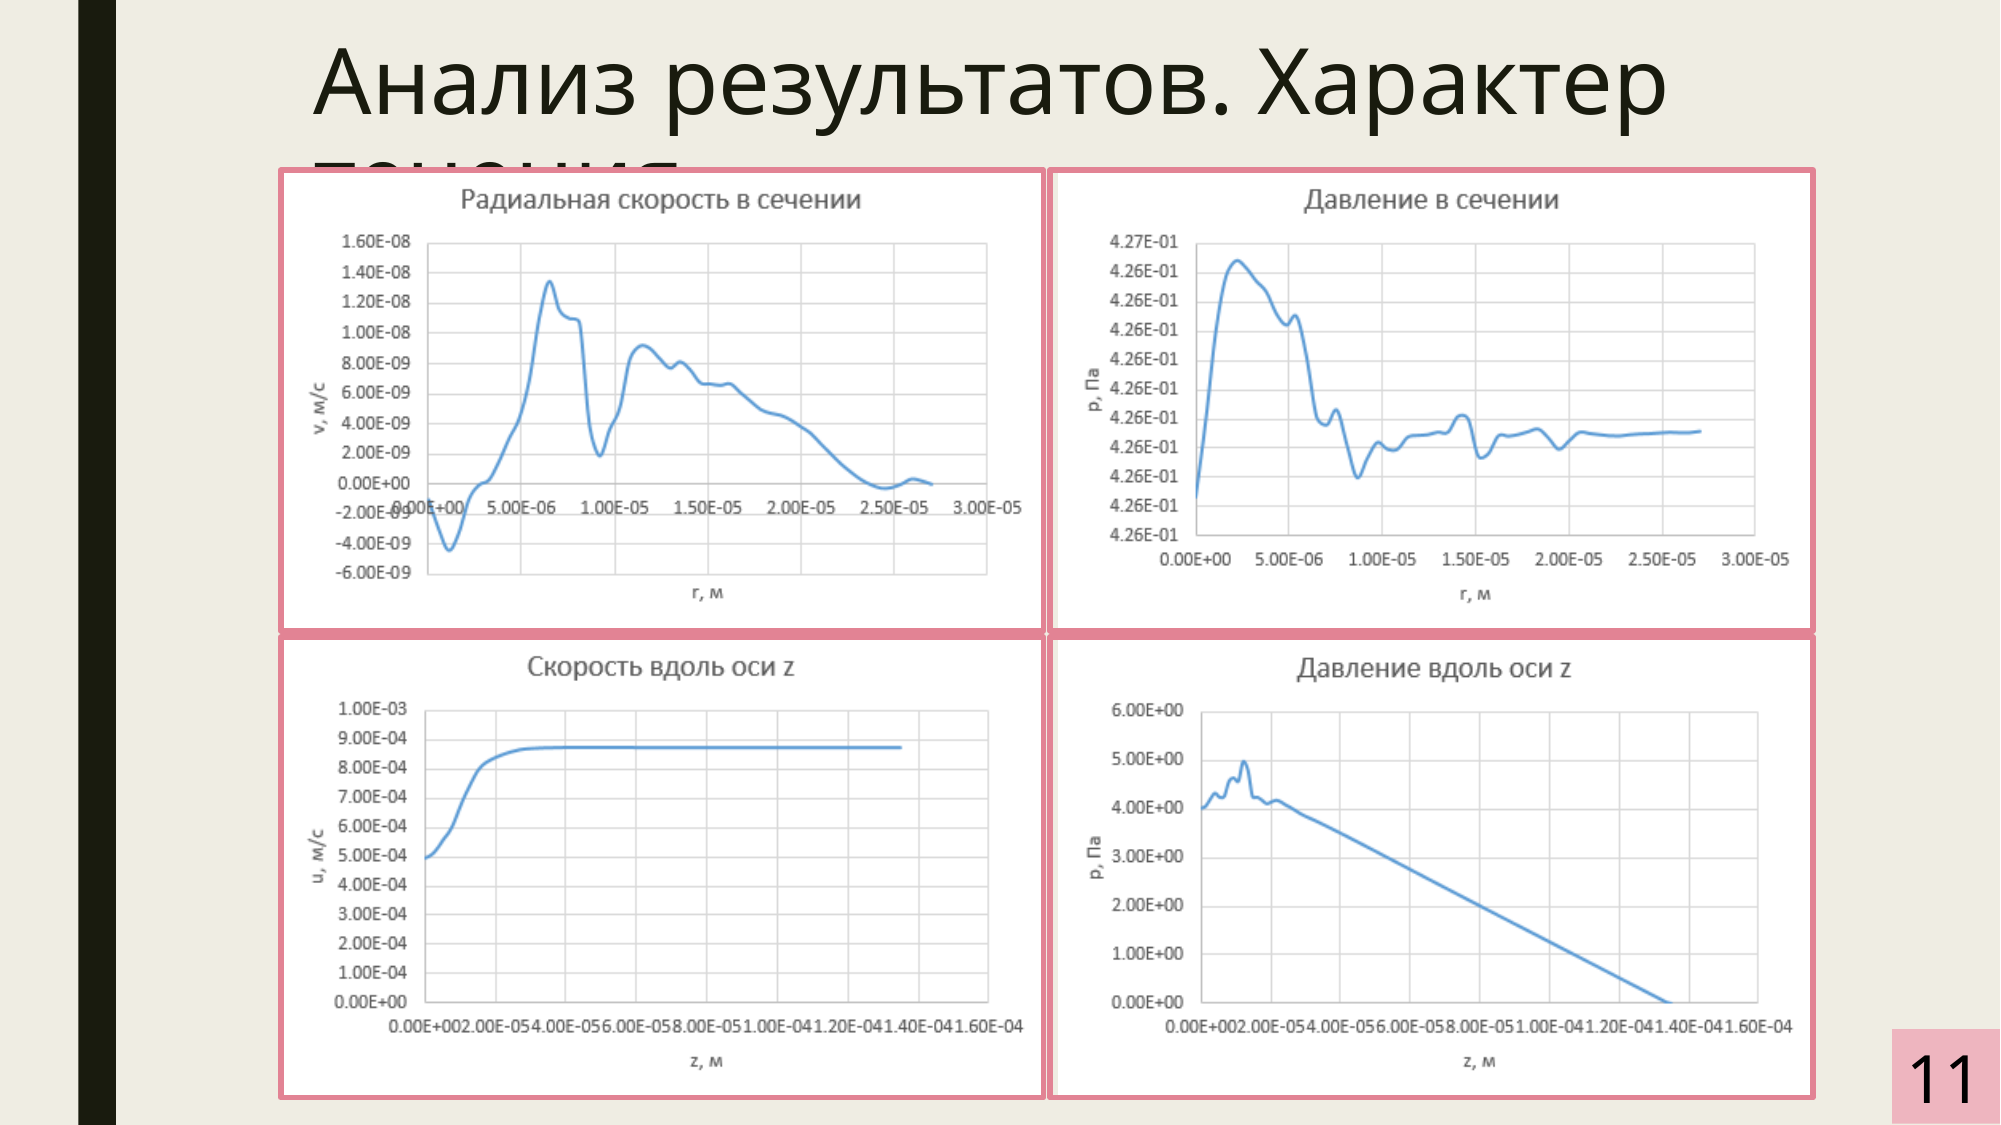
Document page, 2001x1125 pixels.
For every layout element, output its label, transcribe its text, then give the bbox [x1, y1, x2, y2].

picture [280, 637, 1044, 1098]
picture [1058, 170, 1813, 631]
text_box [1047, 167, 1816, 634]
picture [280, 170, 1044, 631]
text_box [278, 634, 1046, 1100]
text_box Анализ результатов. Характер течения [298, 28, 1860, 273]
text_box [1047, 634, 1816, 1100]
text_box [278, 167, 1046, 634]
text_box 11 [1892, 1029, 2000, 1124]
picture [1058, 637, 1813, 1098]
